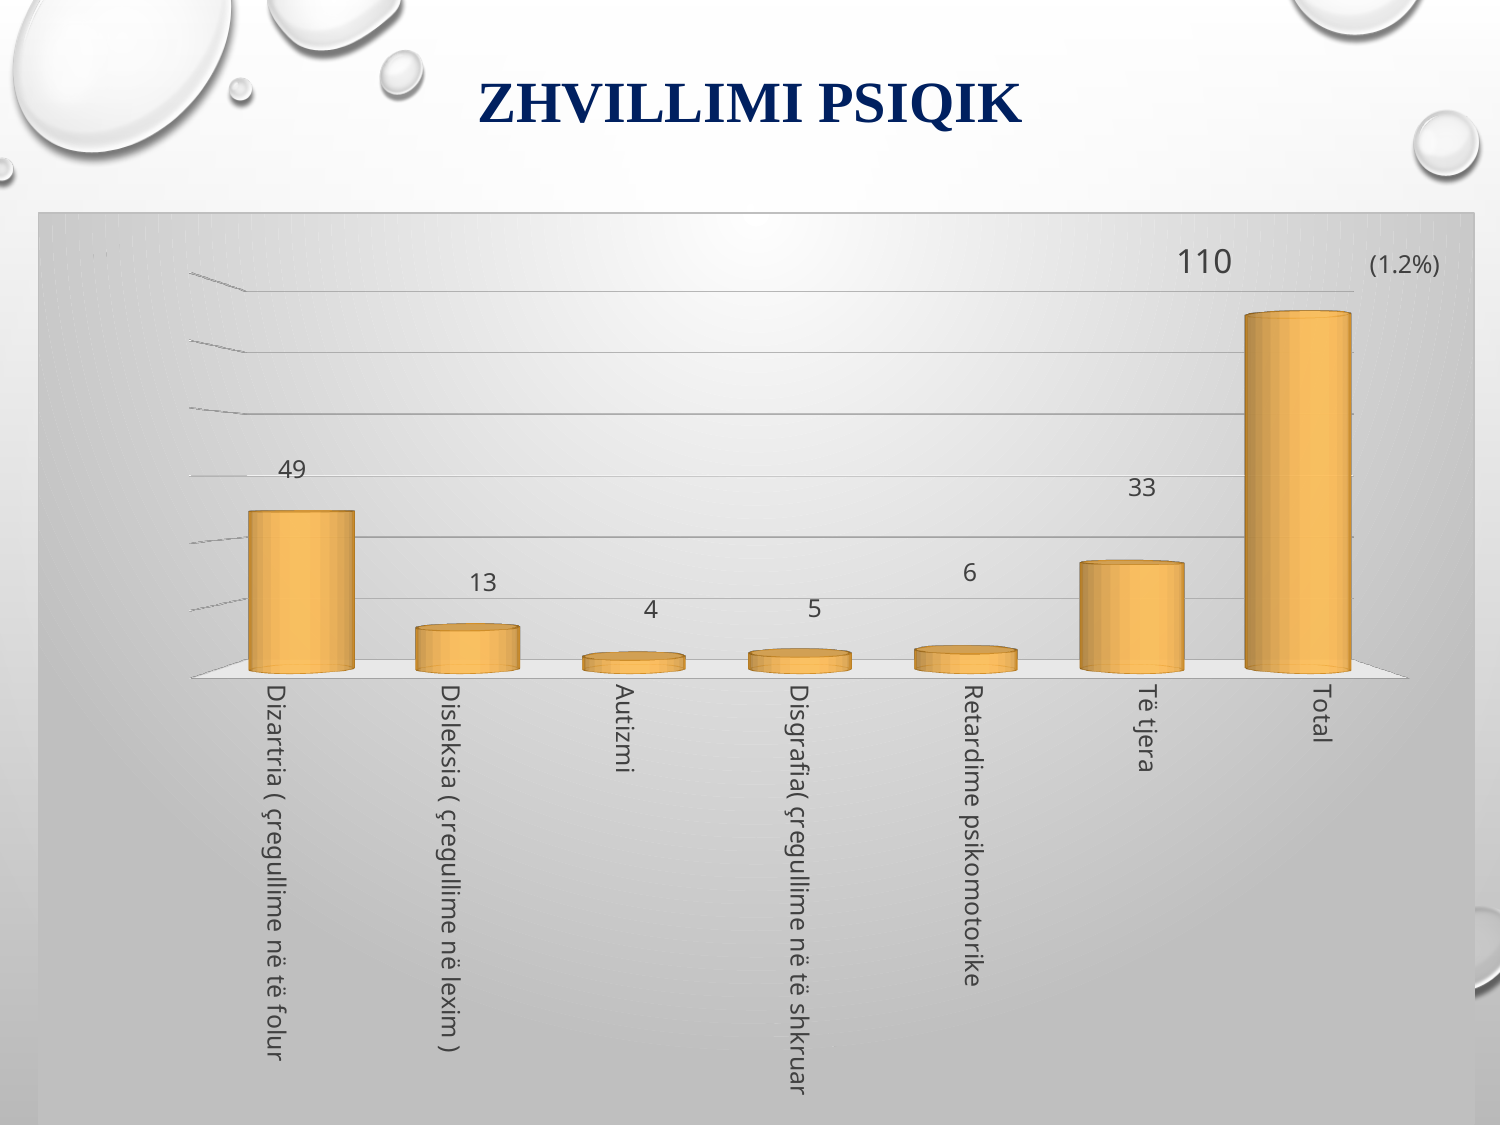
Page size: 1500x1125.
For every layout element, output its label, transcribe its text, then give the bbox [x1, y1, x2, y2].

picture [0, 0, 1500, 1125]
title ZHVILLIMI PSIQIK [75, 45, 1425, 163]
chart [37, 212, 1476, 1125]
